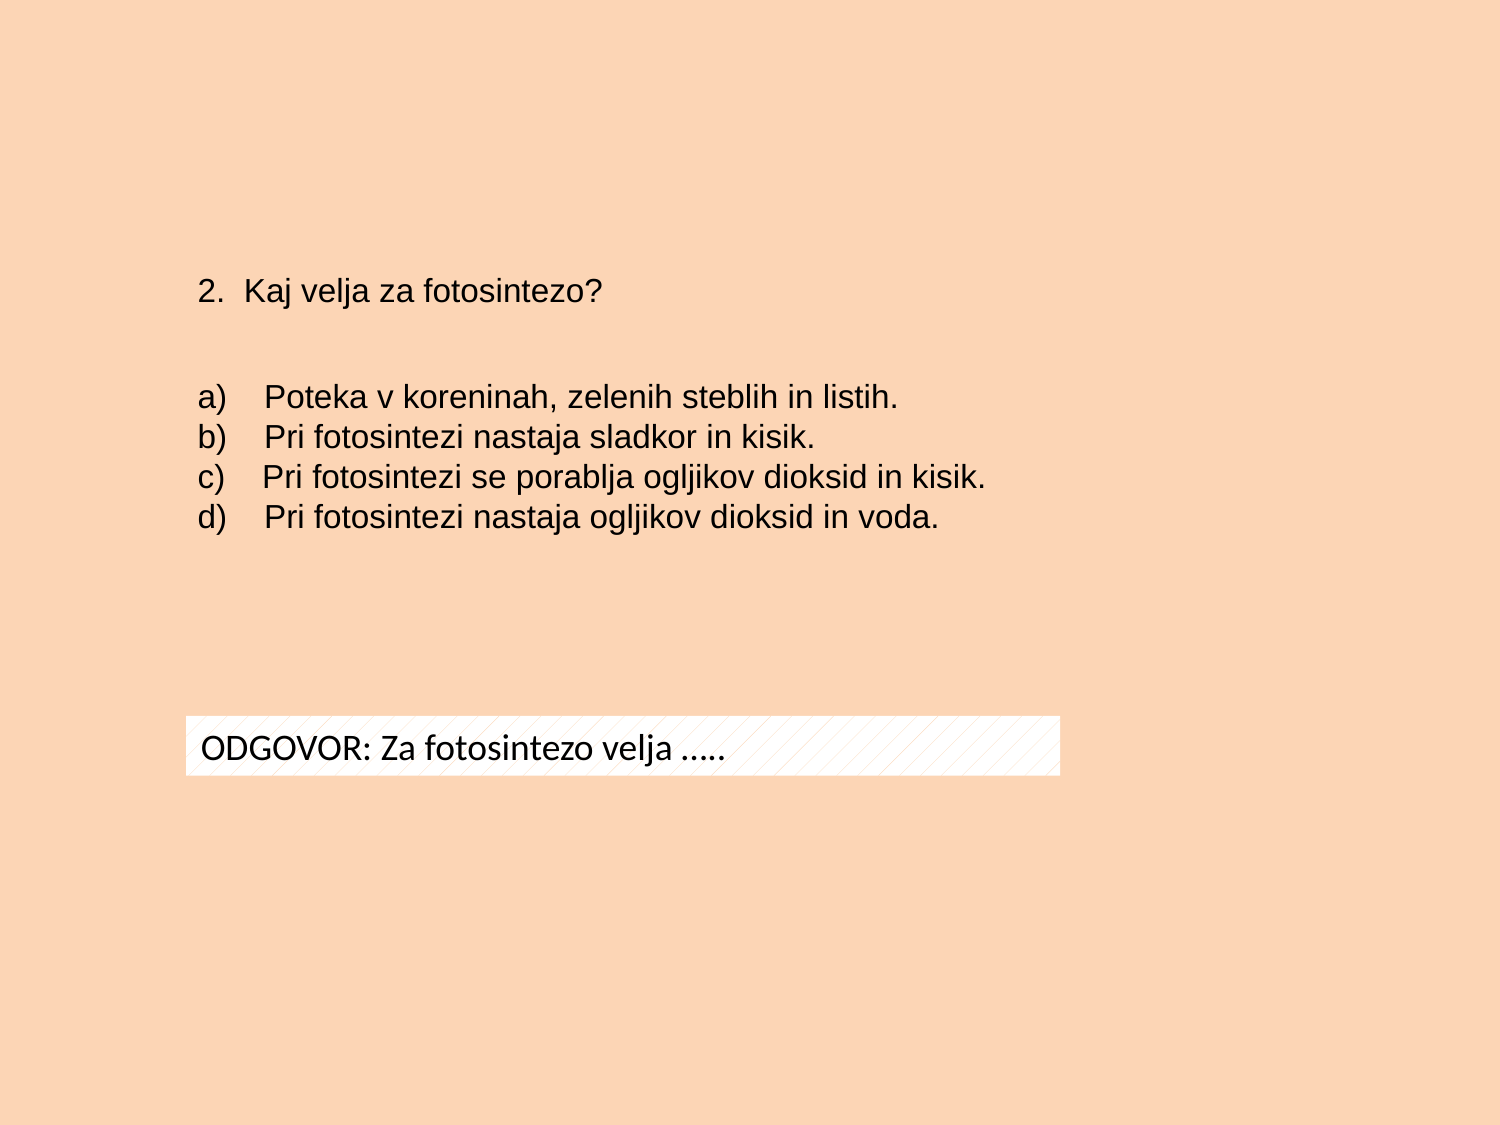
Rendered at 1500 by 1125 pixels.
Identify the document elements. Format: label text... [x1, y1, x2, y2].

text_box 2. Kaj velja za fotosintezo? a) Poteka v koreninah, zelenih steblih in listih. b) Pri fotosintezi nastaja sladkor in kisik. c) Pri fotosintezi se porablja ogljikov dioksid in kisik. d) Pri fotosintezi nastaja ogljikov dioksid in voda. [182, 255, 1376, 543]
text_box ODGOVOR: Za fotosintezo velja ….. [186, 715, 1061, 776]
